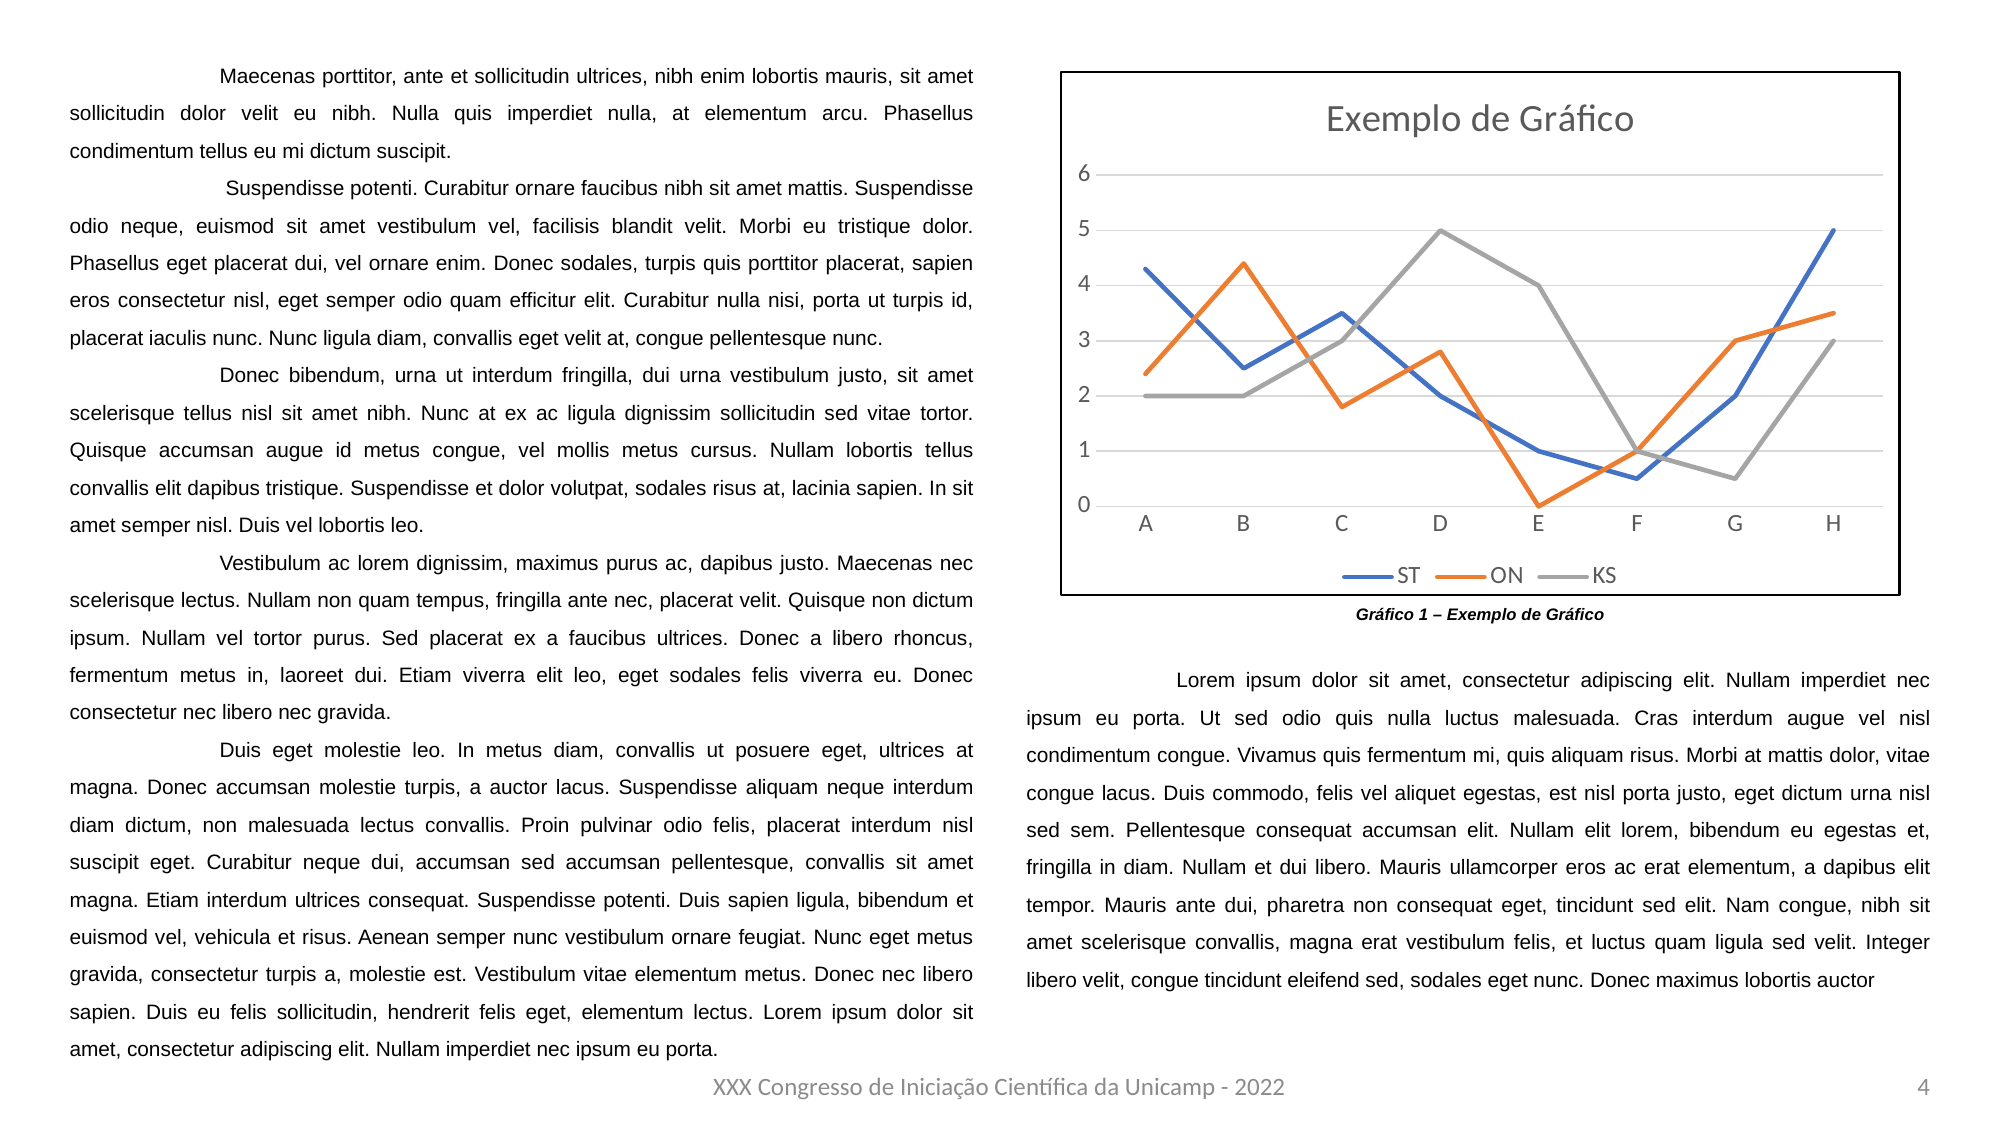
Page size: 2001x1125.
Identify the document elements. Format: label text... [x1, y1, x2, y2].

slide_number 4 [1466, 1058, 1946, 1112]
footer XXX Congresso de Iniciação Científica da Unicamp - 2022 [662, 1058, 1338, 1112]
chart [1060, 70, 1901, 597]
text_box Gráfico 1 – Exemplo de Gráfico [1060, 597, 1901, 632]
text_box Maecenas porttitor, ante et sollicitudin ultrices, nibh enim lobortis mauris, sit amet sollicitudin dolor velit eu nibh. Nulla quis imperdiet nulla, at elementum arcu. Phasellus condimentum tellus eu mi dictum suscipit. Suspendisse potenti. Curabitur ornare faucibus nibh sit amet mattis. Suspendisse odio neque, euismod sit amet vestibulum vel, facilisis blandit velit. Morbi eu tristique dolor. Phasellus eget placerat dui, vel ornare enim. Donec sodales, turpis quis porttitor placerat, sapien eros consectetur nisl, eget semper odio quam efficitur elit. Curabitur nulla nisi, porta ut turpis id, placerat iaculis nunc. Nunc ligula diam, convallis eget velit at, congue pellentesque nunc. Donec bibendum, urna ut interdum fringilla, dui urna vestibulum justo, sit amet scelerisque tellus nisl sit amet nibh. Nunc at ex ac ligula dignissim sollicitudin sed vitae tortor. Quisque accumsan augue id metus congue, vel mollis metus cursus. Nullam lobortis tellus convallis elit dapibus tristique. Suspendisse et dolor volutpat, sodales risus at, lacinia sapien. In sit amet semper nisl. Duis vel lobortis leo. Vestibulum ac lorem dignissim, maximus purus ac, dapibus justo. Maecenas nec scelerisque lectus. Nullam non quam tempus, fringilla ante nec, placerat velit. Quisque non dictum ipsum. Nullam vel tortor purus. Sed placerat ex a faucibus ultrices. Donec a libero rhoncus, fermentum metus in, laoreet dui. Etiam viverra elit leo, eget sodales felis viverra eu. Donec consectetur nec libero nec gravida. Duis eget molestie leo. In metus diam, convallis ut posuere eget, ultrices at magna. Donec accumsan molestie turpis, a auctor lacus. Suspendisse aliquam neque interdum diam dictum, non malesuada lectus convallis. Proin pulvinar odio felis, placerat interdum nisl suscipit eget. Curabitur neque dui, accumsan sed accumsan pellentesque, convallis sit amet magna. Etiam interdum ultrices consequat. Suspendisse potenti. Duis sapien ligula, bibendum et euismod vel, vehicula et risus. Aenean semper nunc vestibulum ornare feugiat. Nunc eget metus gravida, consectetur turpis a, molestie est. Vestibulum vitae elementum metus. Donec nec libero sapien. Duis eu felis sollicitudin, hendrerit felis eget, elementum lectus. Lorem ipsum dolor sit amet, consectetur adipiscing elit. Nullam imperdiet nec ipsum eu porta. [54, 42, 989, 1069]
text_box Lorem ipsum dolor sit amet, consectetur adipiscing elit. Nullam imperdiet nec ipsum eu porta. Ut sed odio quis nulla luctus malesuada. Cras interdum augue vel nisl condimentum congue. Vivamus quis fermentum mi, quis aliquam risus. Morbi at mattis dolor, vitae congue lacus. Duis commodo, felis vel aliquet egestas, est nisl porta justo, eget dictum urna nisl sed sem. Pellentesque consequat accumsan elit. Nullam elit lorem, bibendum eu egestas et, fringilla in diam. Nullam et dui libero. Mauris ullamcorper eros ac erat elementum, a dapibus elit tempor. Mauris ante dui, pharetra non consequat eget, tincidunt sed elit. Nam congue, nibh sit amet scelerisque convallis, magna erat vestibulum felis, et luctus quam ligula sed velit. Integer libero velit, congue tincidunt eleifend sed, sodales eget nunc. Donec maximus lobortis auctor [1011, 646, 1945, 999]
